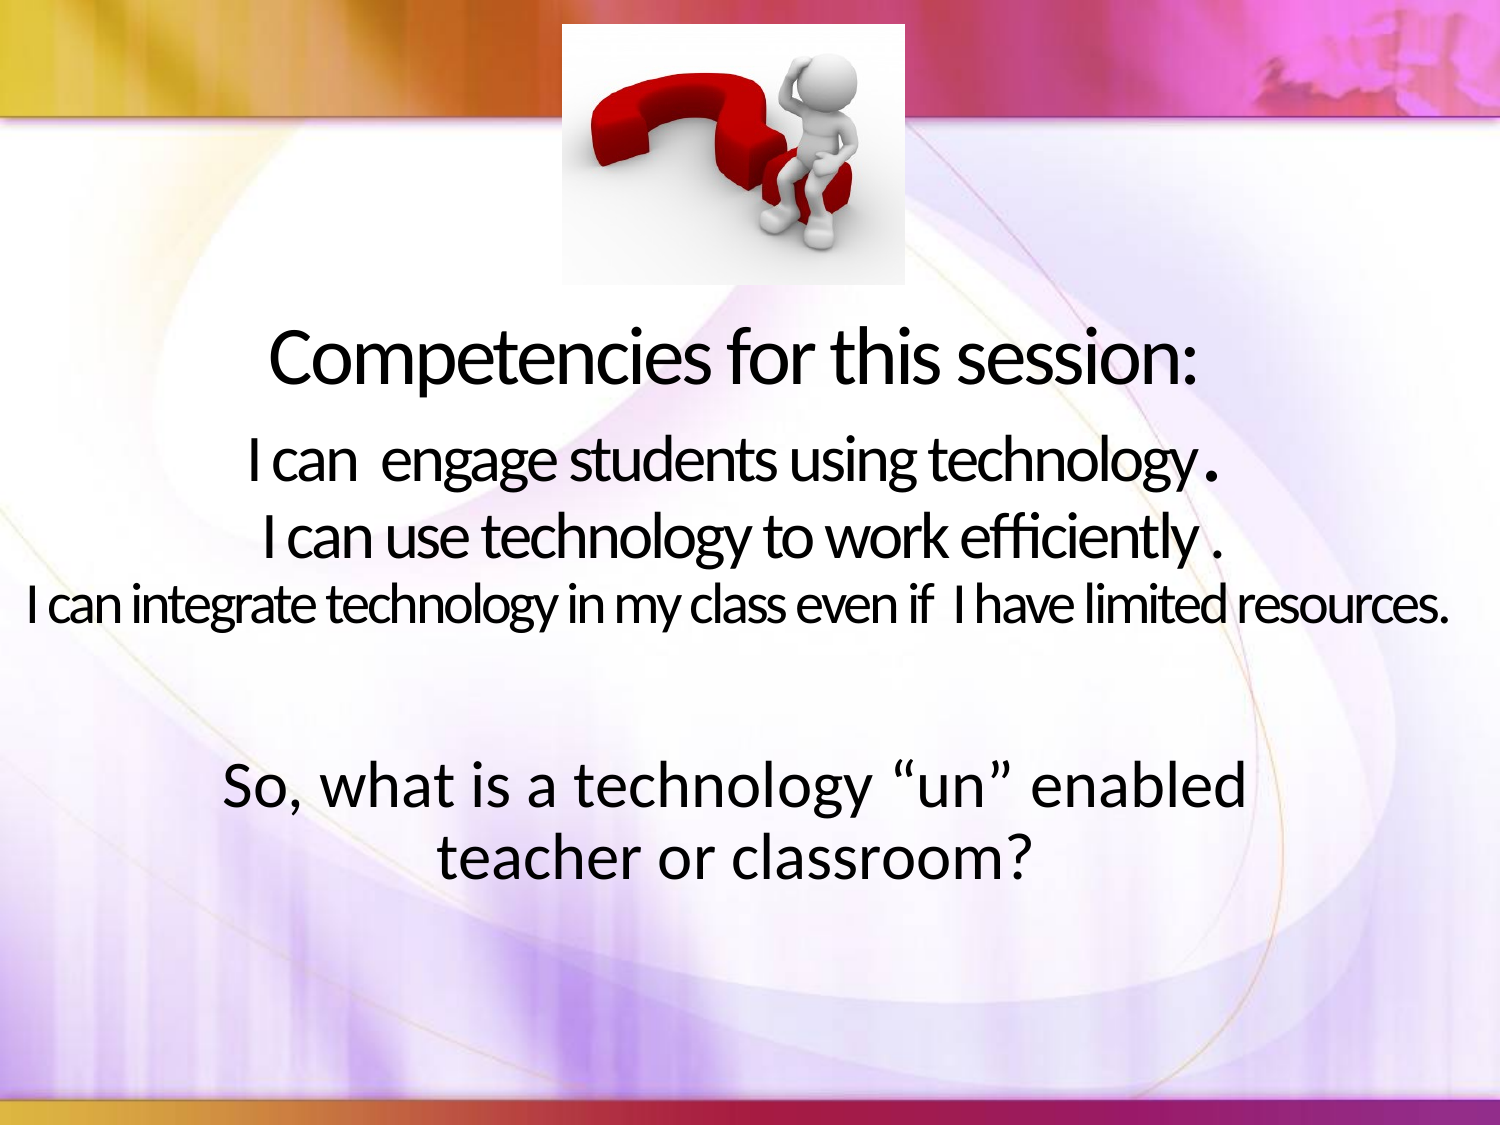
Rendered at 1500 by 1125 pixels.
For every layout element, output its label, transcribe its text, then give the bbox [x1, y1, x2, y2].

picture [0, 0, 1500, 1125]
title Competencies for this session: I can engage students using technology. I can use technology to work efficiently . I can integrate technology in my class even if I have limited resources. [0, 312, 1488, 663]
subtitle So, what is a technology “un” enabled teacher or classroom? [113, 750, 1374, 975]
